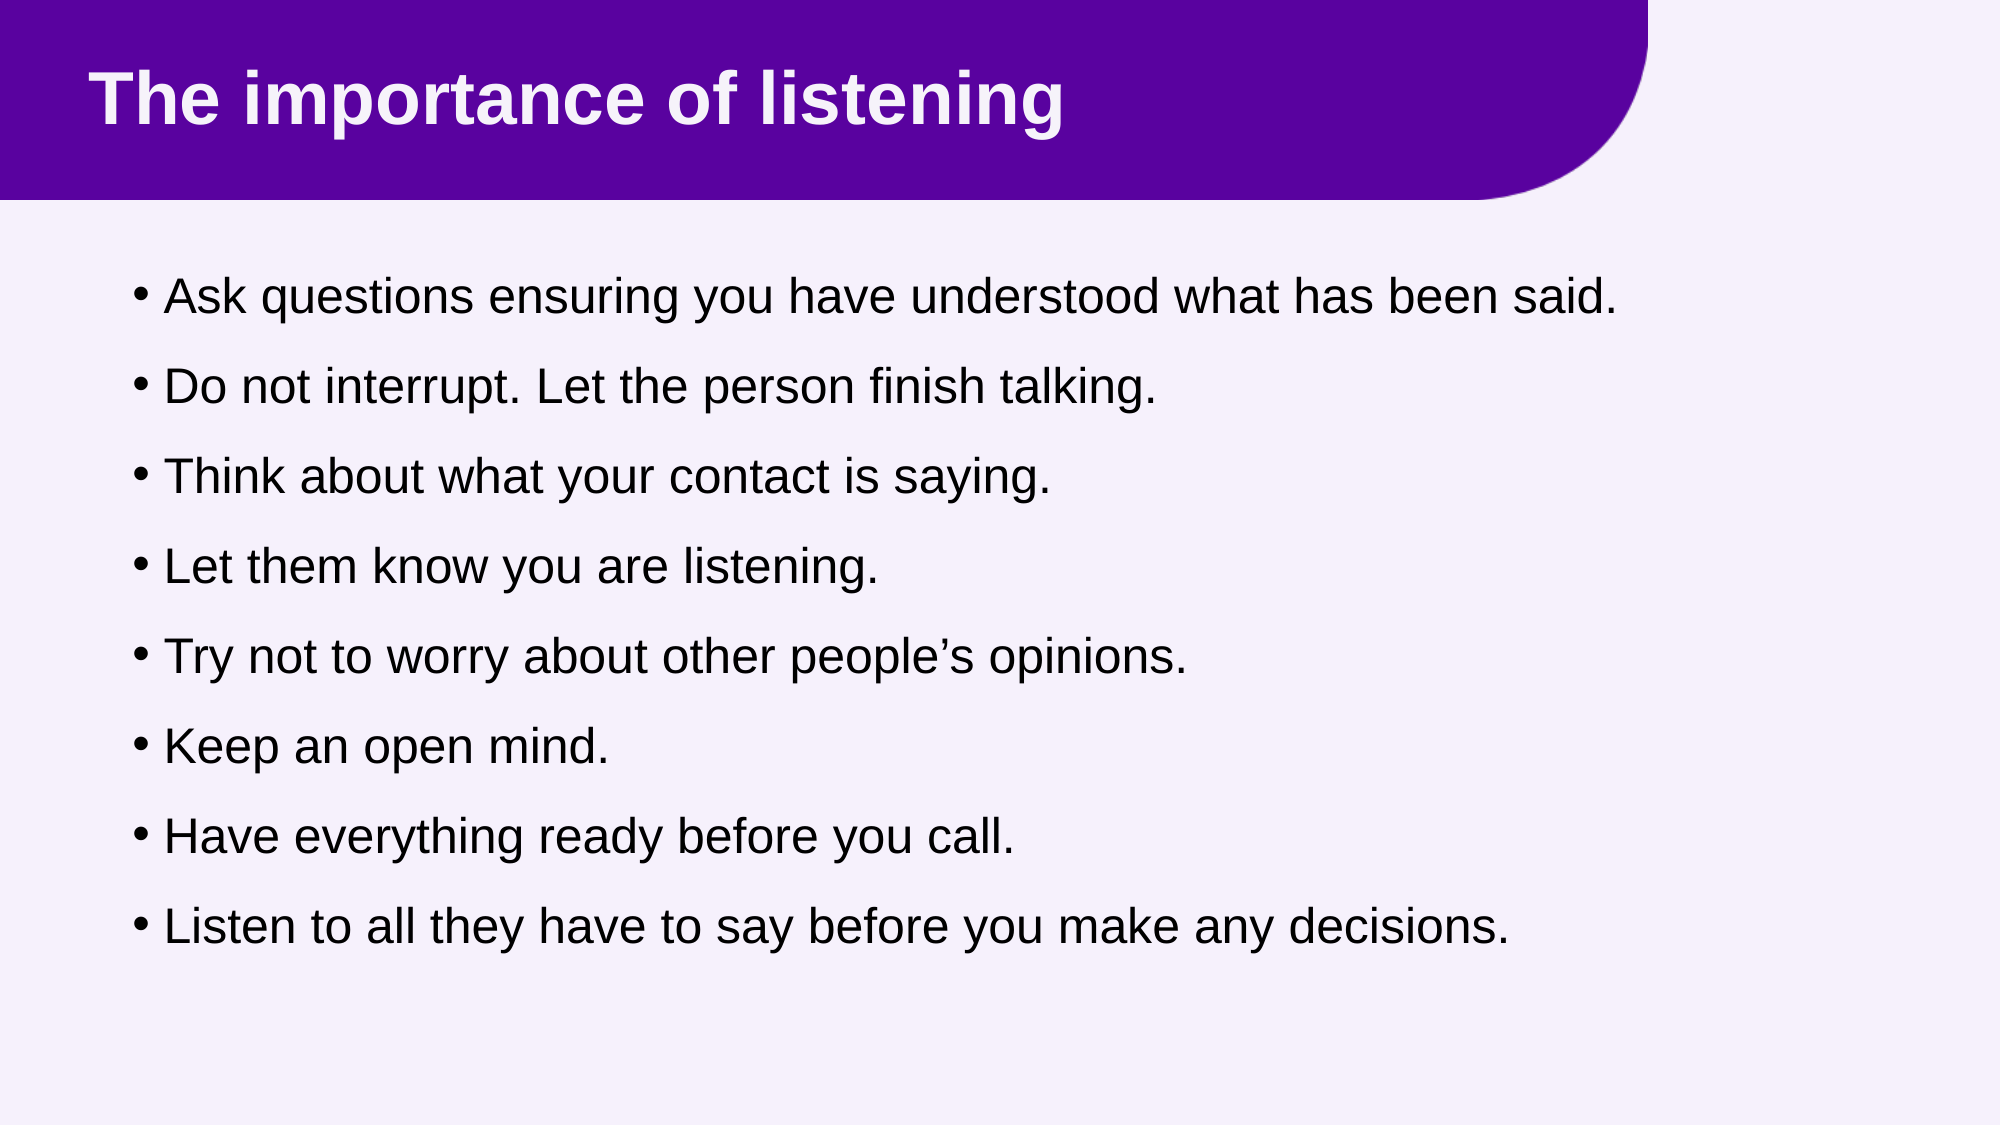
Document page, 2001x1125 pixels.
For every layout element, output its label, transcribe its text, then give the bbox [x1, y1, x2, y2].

text_box Ask questions ensuring you have understood what has been said. Do not interrupt. Let the person finish talking. Think about what your contact is saying. Let them know you are listening. Try not to worry about other people’s opinions. Keep an open mind. Have everything ready before you call. Listen to all they have to say before you make any decisions. [117, 226, 1657, 961]
title The importance of listening [88, 59, 1914, 142]
